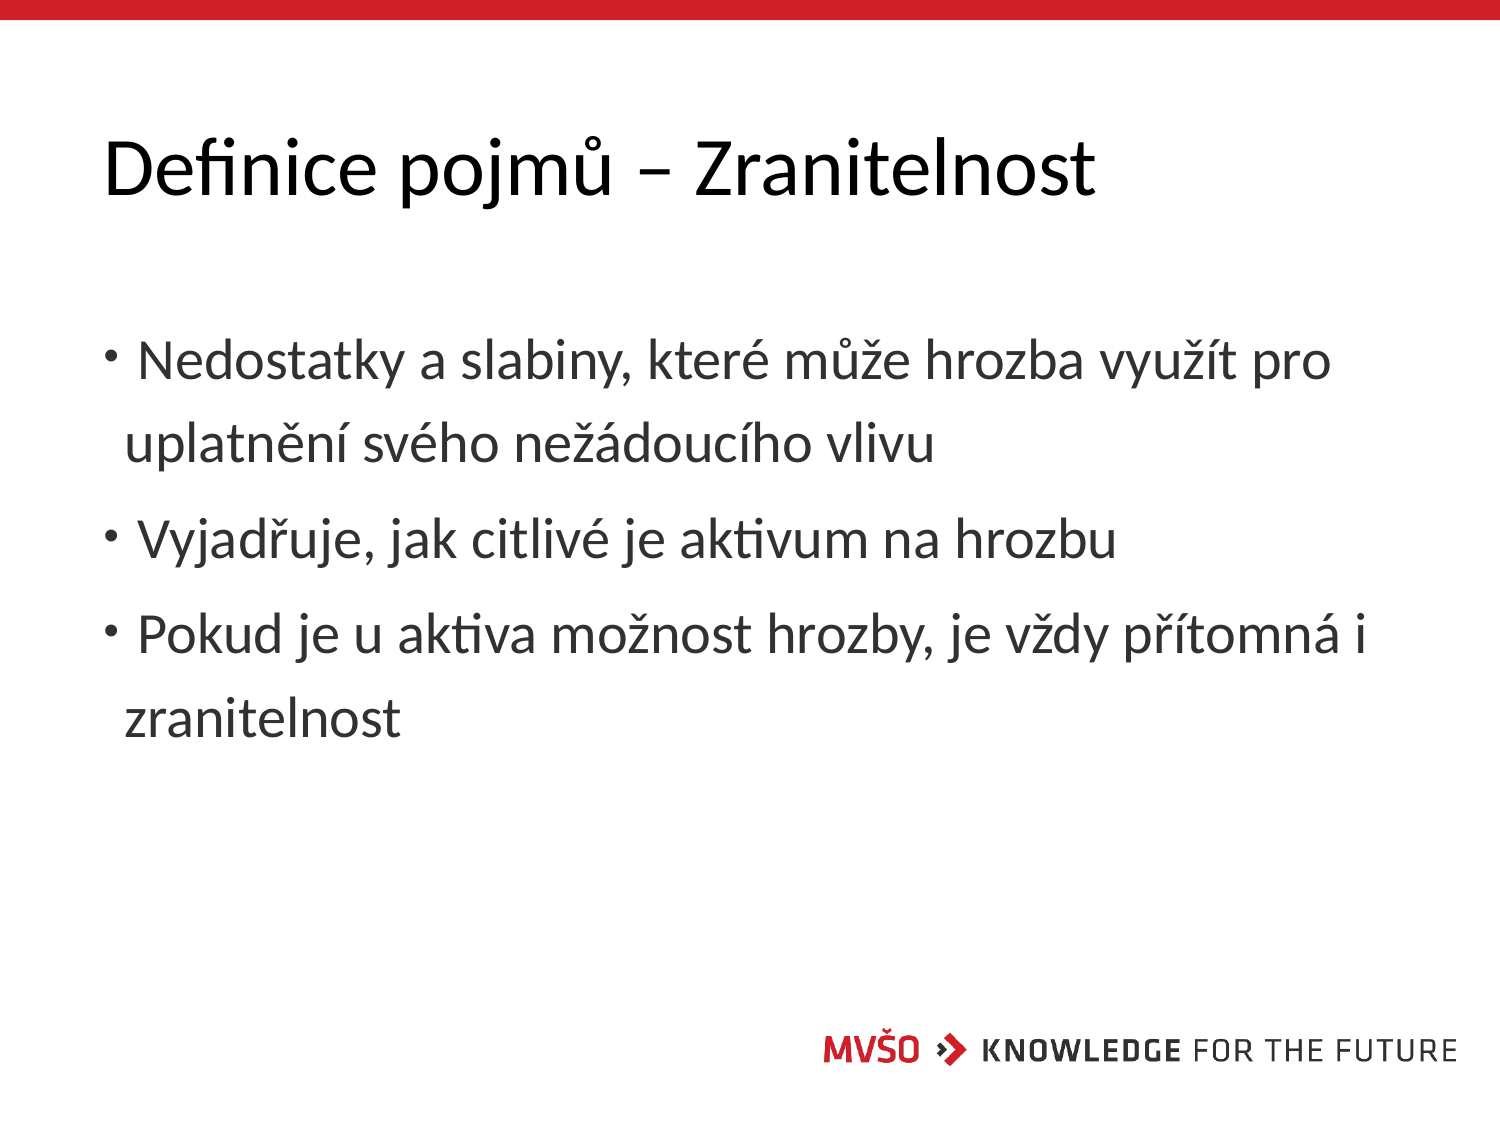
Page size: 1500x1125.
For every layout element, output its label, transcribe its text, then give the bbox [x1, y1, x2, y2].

title Definice pojmů – Zranitelnost [88, 59, 1412, 278]
picture [824, 1028, 1456, 1066]
list Nedostatky a slabiny, které může hrozba využít pro uplatnění svého nežádoucího vlivu Vyjadřuje, jak citlivé je aktivum na hrozbu Pokud je u aktiva možnost hrozby, je vždy přítomná i zranitelnost [88, 299, 1412, 969]
